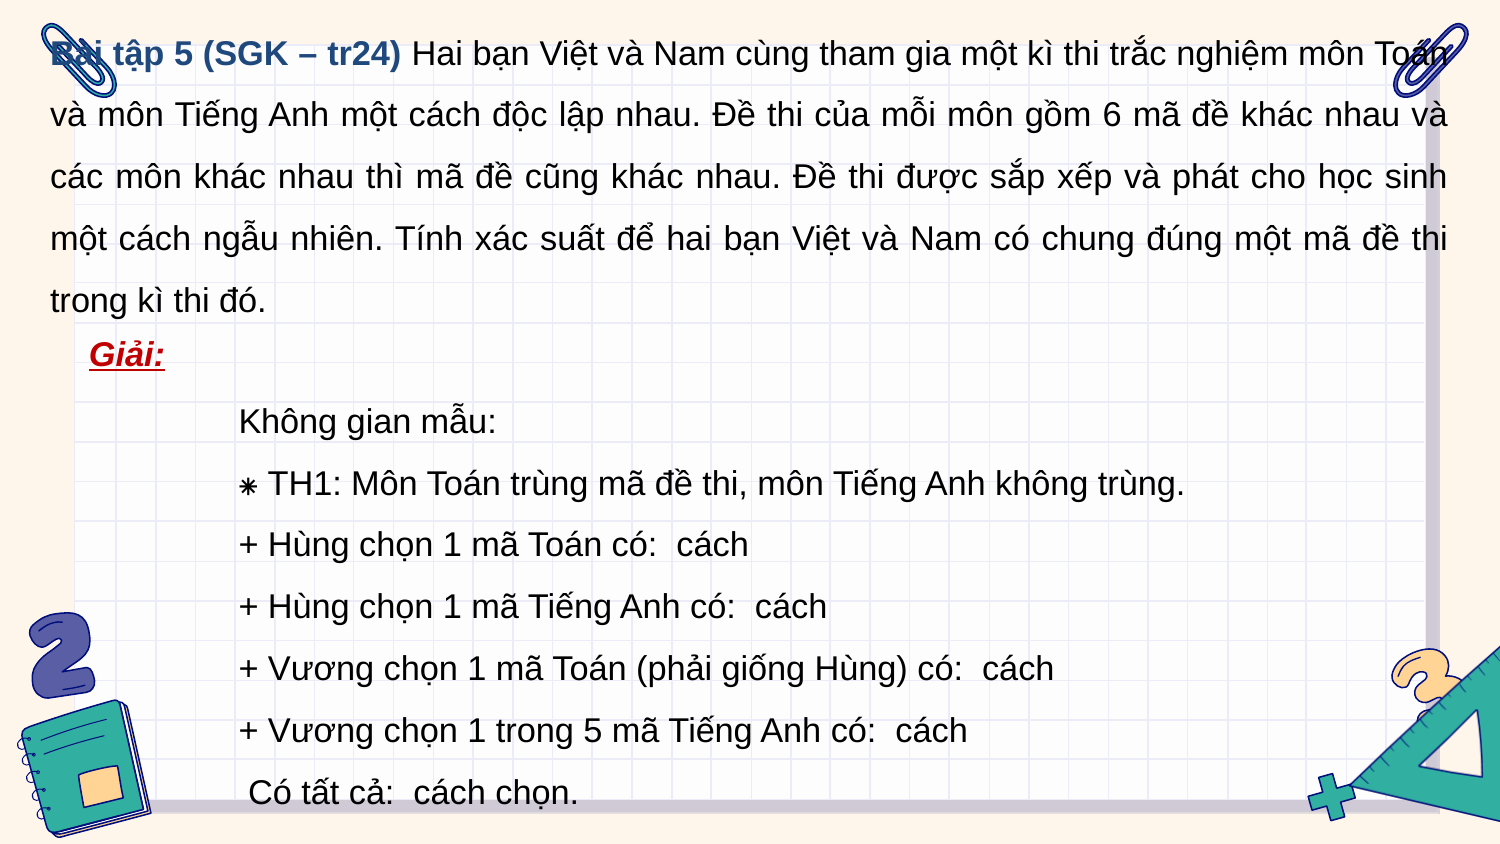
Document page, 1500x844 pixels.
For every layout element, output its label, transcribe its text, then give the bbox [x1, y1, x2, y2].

text_box Bài tập 5 (SGK – tr24) Hai bạn Việt và Nam cùng tham gia một kì thi trắc nghiệm môn Toán và môn Tiếng Anh một cách độc lập nhau. Đề thi của mỗi môn gồm 6 mã đề khác nhau và các môn khác nhau thì mã đề cũng khác nhau. Đề thi được sắp xếp và phát cho học sinh một cách ngẫu nhiên. Tính xác suất để hai bạn Việt và Nam có chung đúng một mã đề thi trong kì thi đó. [35, 2, 1464, 327]
text_box Giải: [74, 324, 181, 381]
picture [1347, 641, 1500, 826]
